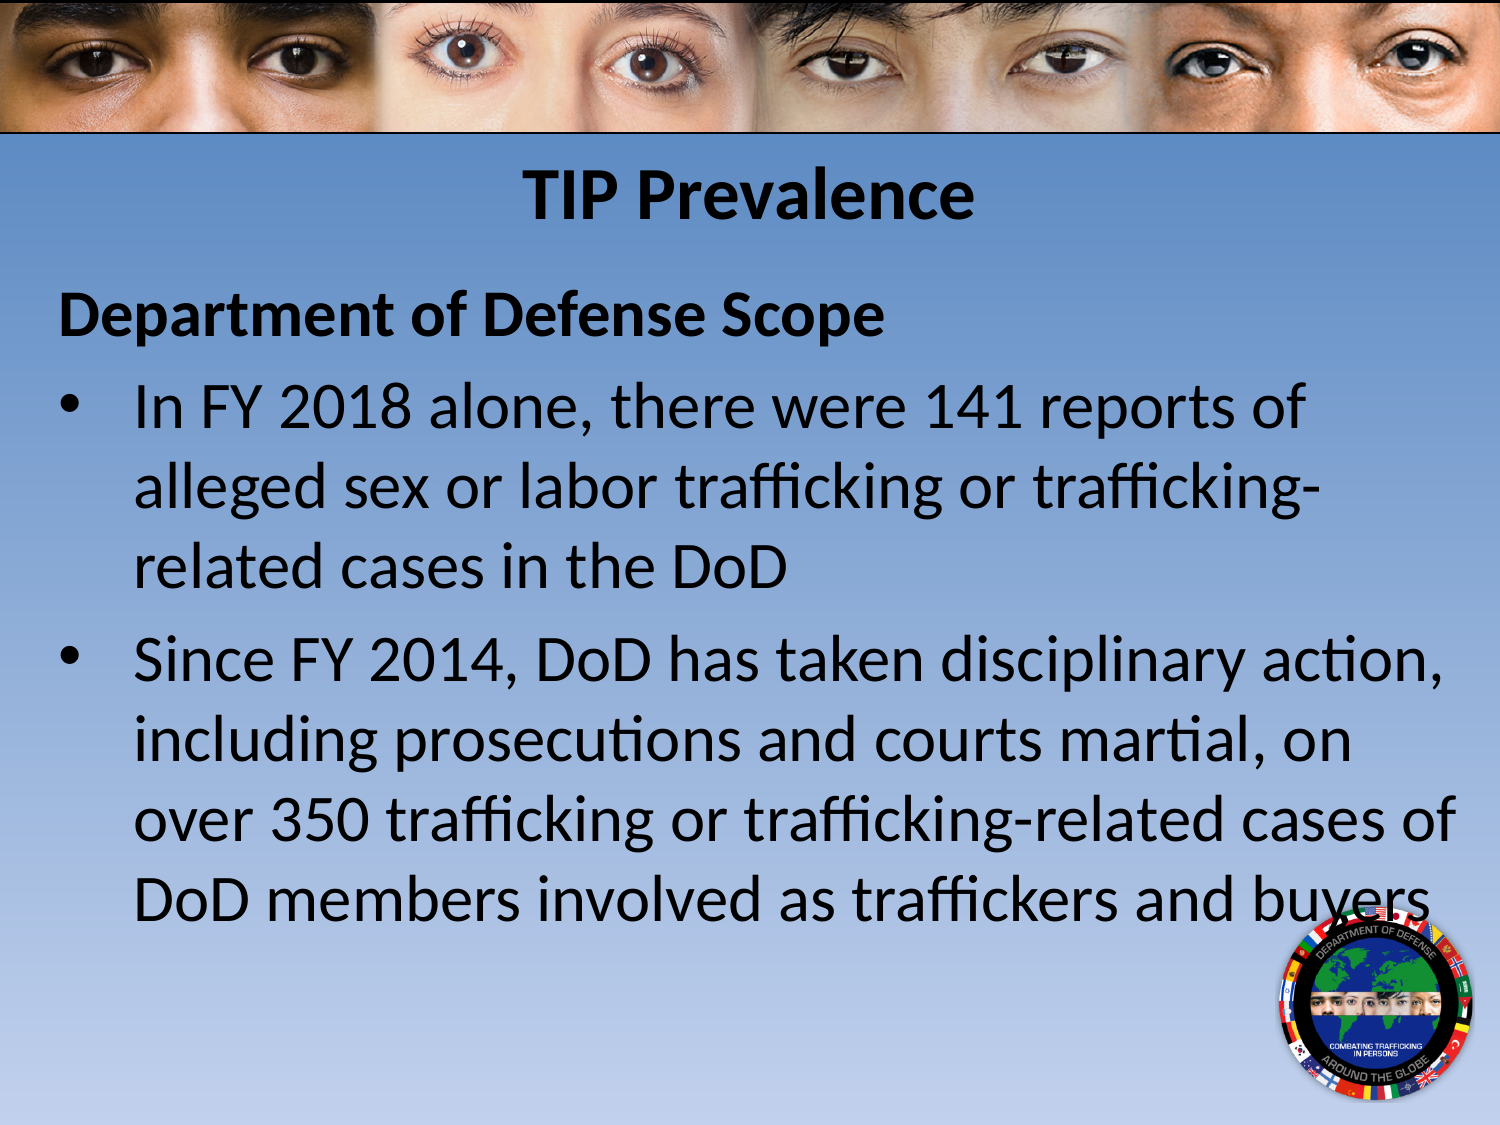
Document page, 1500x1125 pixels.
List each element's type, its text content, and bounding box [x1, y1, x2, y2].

title TIP Prevalence [71, 137, 1429, 262]
picture [1275, 1063, 1475, 1103]
list Department of Defense Scope In FY 2018 alone, there were 141 reports of alleged sex or labor trafficking or trafficking-related cases in the DoD Since FY 2014, DoD has taken disciplinary action, including prosecutions and courts martial, on over 350 trafficking or trafficking-related cases of DoD members involved as traffickers and buyers [24, 262, 1475, 1063]
picture [0, 0, 1500, 134]
